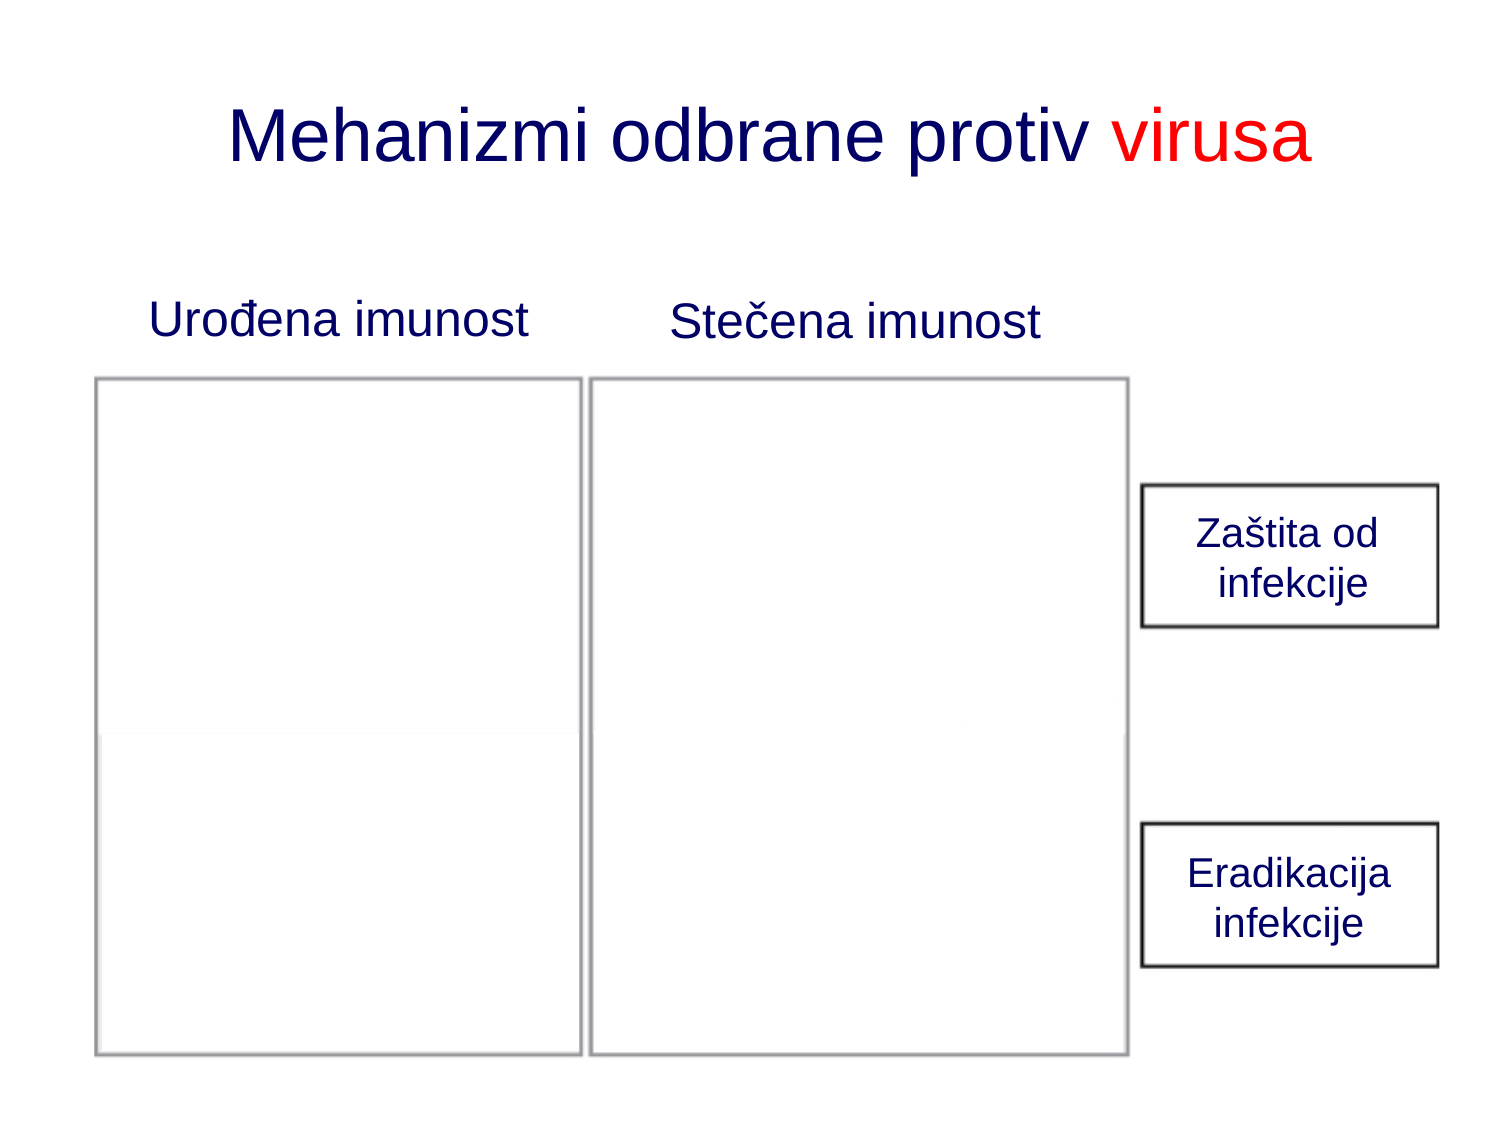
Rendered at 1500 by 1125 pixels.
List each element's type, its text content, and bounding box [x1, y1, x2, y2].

text_box Urođena imunost [133, 279, 545, 354]
text_box Stečena imunost [654, 281, 1057, 356]
picture [93, 374, 1440, 1067]
text_box Mehanizmi odbrane protiv virusa [212, 79, 1327, 185]
